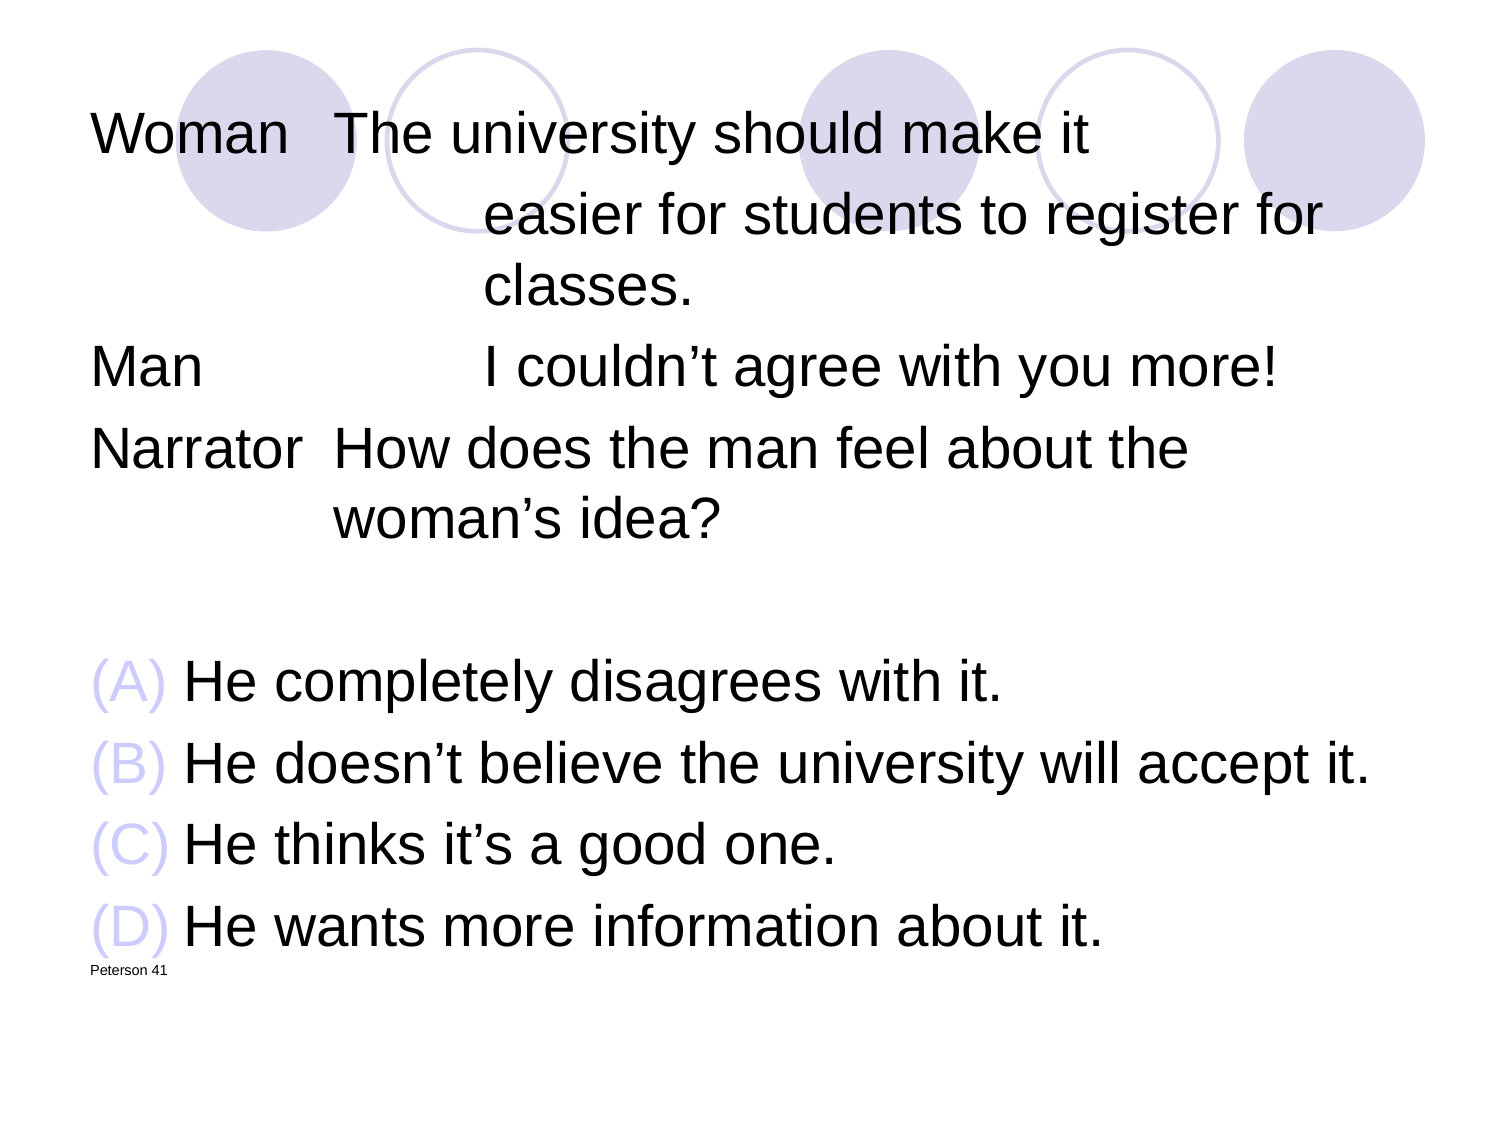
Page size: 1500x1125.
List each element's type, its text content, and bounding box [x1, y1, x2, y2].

list Woman The university should make it easier for students to register for classes. Man I couldn’t agree with you more! Narrator How does the man feel about the woman’s idea? He completely disagrees with it. He doesn’t believe the university will accept it. He thinks it’s a good one. He wants more information about it. Peterson 41 [74, 87, 1426, 1063]
